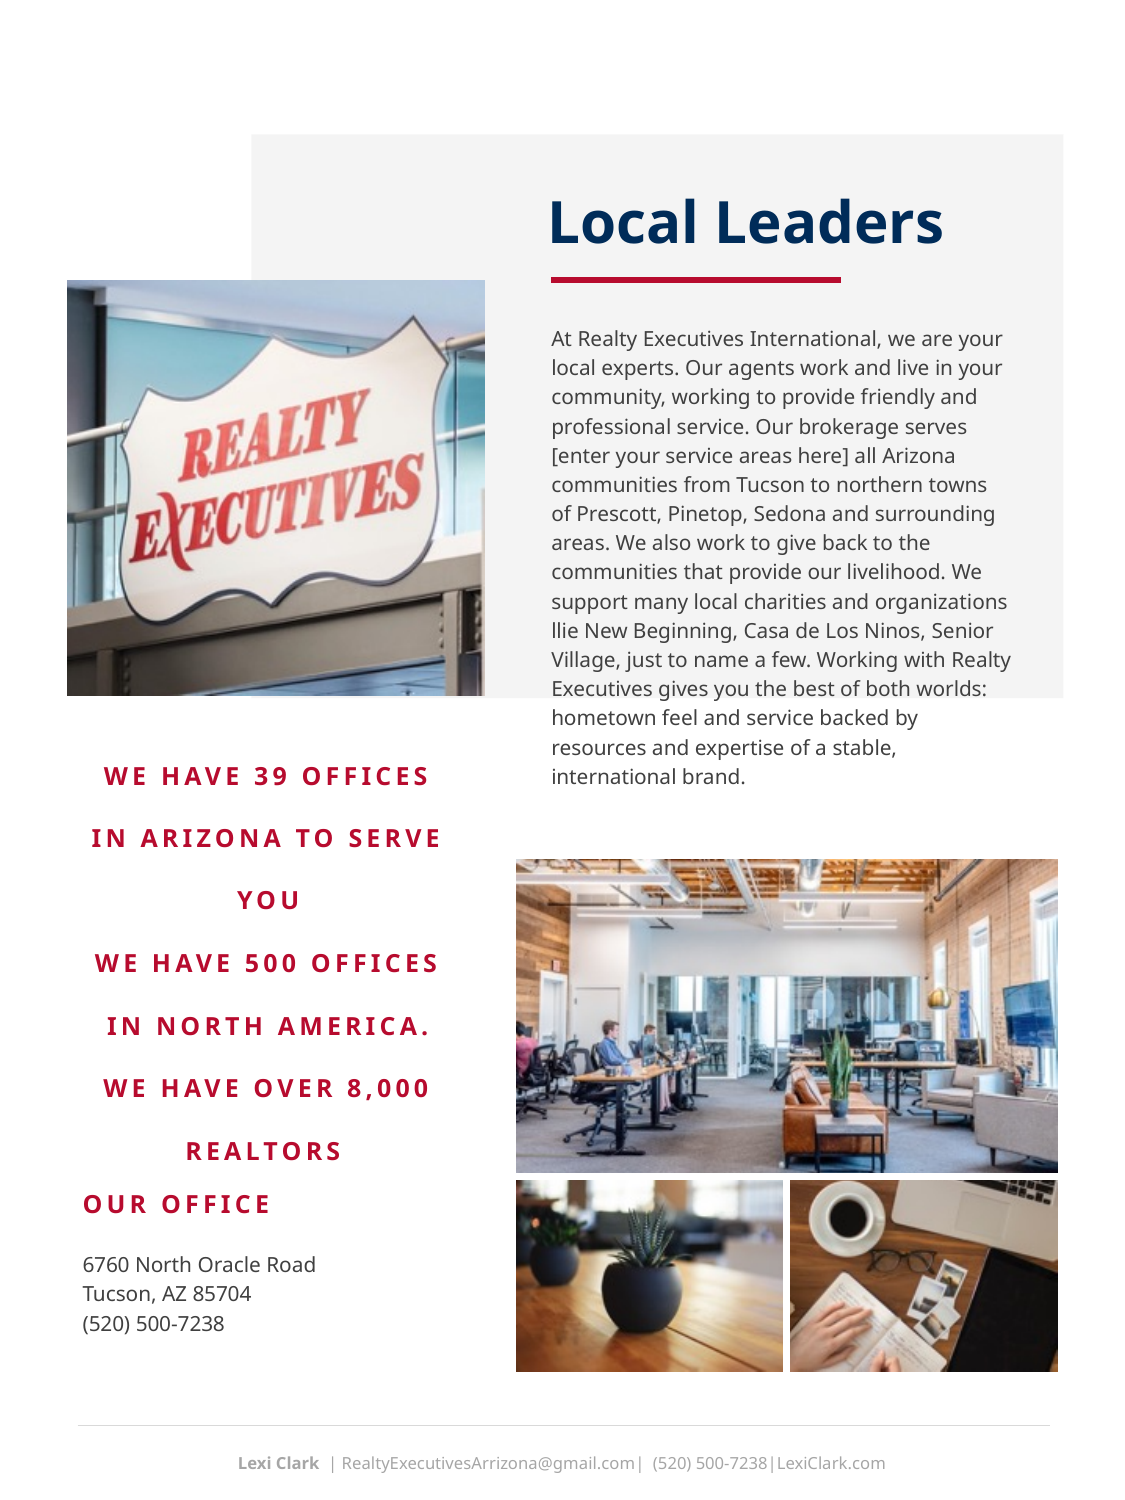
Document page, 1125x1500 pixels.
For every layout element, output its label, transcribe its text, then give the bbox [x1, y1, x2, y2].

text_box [511, 1176, 1069, 1412]
text_box OUR OFFICE 6760 North Oracle Road Tucson, AZ 85704 (520) 500-7238 [67, 1181, 372, 1343]
text_box Local Leaders [532, 185, 1023, 263]
picture [516, 859, 1058, 1176]
picture [67, 280, 485, 696]
text_box [250, 133, 1064, 699]
text_box At Realty Executives International, we are your local experts. Our agents work and live in your community, working to provide friendly and professional service. Our brokerage serves [enter your service areas here] all Arizona communities from Tucson to northern towns of Prescott, Pinetop, Sedona and surrounding areas. We also work to give back to the communities that provide our livelihood. We support many local charities and organizations llie New Beginning, Casa de Los Ninos, Senior Village, just to name a few. Working with Realty Executives gives you the best of both worlds: hometown feel and service backed by resources and expertise of a stable, international brand. [536, 314, 1027, 796]
text_box WE HAVE 39 OFFICES IN ARIZONA TO SERVE YOU WE HAVE 500 OFFICES IN NORTH AMERICA. WE HAVE OVER 8,000 REALTORS [67, 720, 469, 1173]
